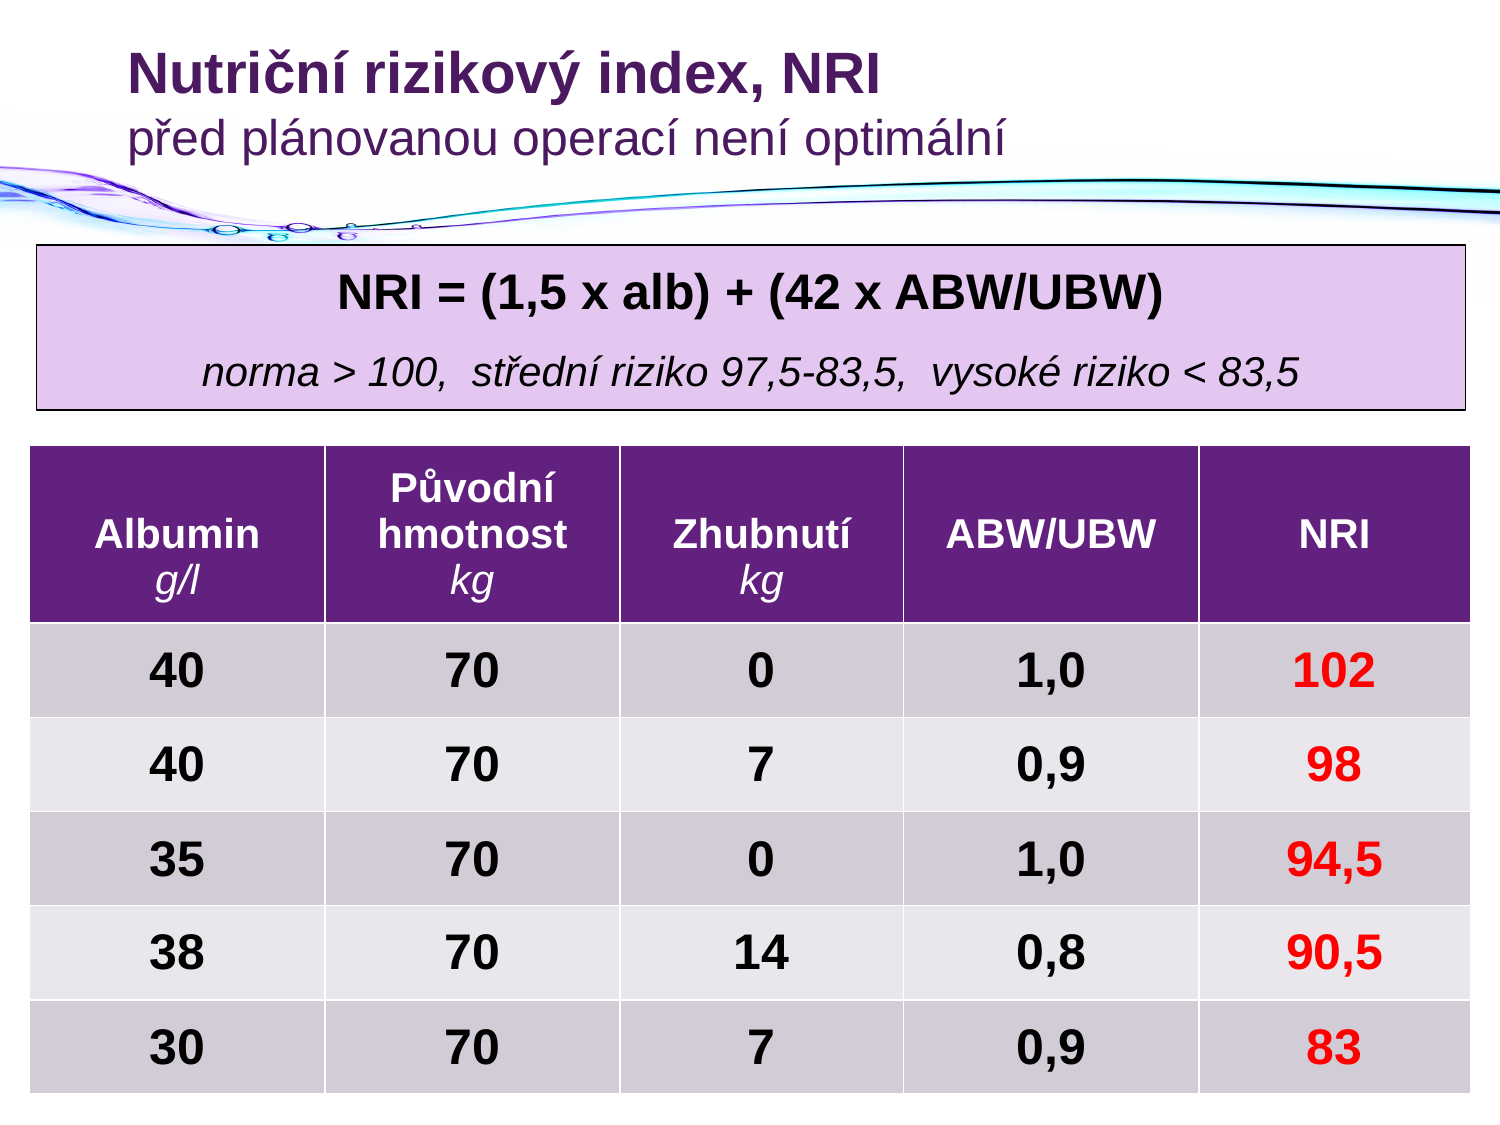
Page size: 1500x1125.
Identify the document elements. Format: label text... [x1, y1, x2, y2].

table_cell 40 [30, 624, 324, 717]
table_cell 102 [1200, 624, 1470, 717]
table_cell 70 [326, 624, 619, 717]
table_cell 0 [621, 812, 903, 905]
table_cell 70 [326, 718, 619, 811]
table_cell 0,9 [904, 1001, 1198, 1093]
table_header Albumin g/l [30, 446, 324, 622]
table_cell 14 [621, 906, 903, 999]
table_cell 70 [326, 906, 619, 999]
table_cell 7 [621, 1001, 903, 1093]
table_cell 40 [30, 718, 324, 811]
table_cell 0,8 [904, 906, 1198, 999]
table_cell 35 [30, 812, 324, 905]
table_cell 70 [326, 812, 619, 905]
table_cell 1,0 [904, 624, 1198, 717]
table_cell 0,9 [904, 718, 1198, 811]
table_cell 1,0 [904, 812, 1198, 905]
table_header ABW/UBW [904, 446, 1198, 622]
table_cell 38 [30, 906, 324, 999]
text_box NRI = (1,5 x alb) + (42 x ABW/UBW) norma > 100, střední riziko 97,5-83,5, vysoké riziko < 83,5 [34, 243, 1468, 412]
title Nutriční rizikový index, NRI před plánovanou operací není optimální [112, 0, 1448, 173]
table_cell 90,5 [1200, 906, 1470, 999]
table_cell 94,5 [1200, 812, 1470, 905]
table_cell 30 [30, 1001, 324, 1093]
picture [0, 112, 1500, 299]
table_header Zhubnutí kg [621, 446, 903, 622]
table_cell 0 [621, 624, 903, 717]
table_cell 83 [1200, 1001, 1470, 1093]
table_cell 98 [1200, 718, 1470, 811]
table_cell 7 [621, 718, 903, 811]
table_header NRI [1200, 446, 1470, 622]
table_cell 70 [326, 1001, 619, 1093]
table_header Původní hmotnost kg [326, 446, 619, 622]
